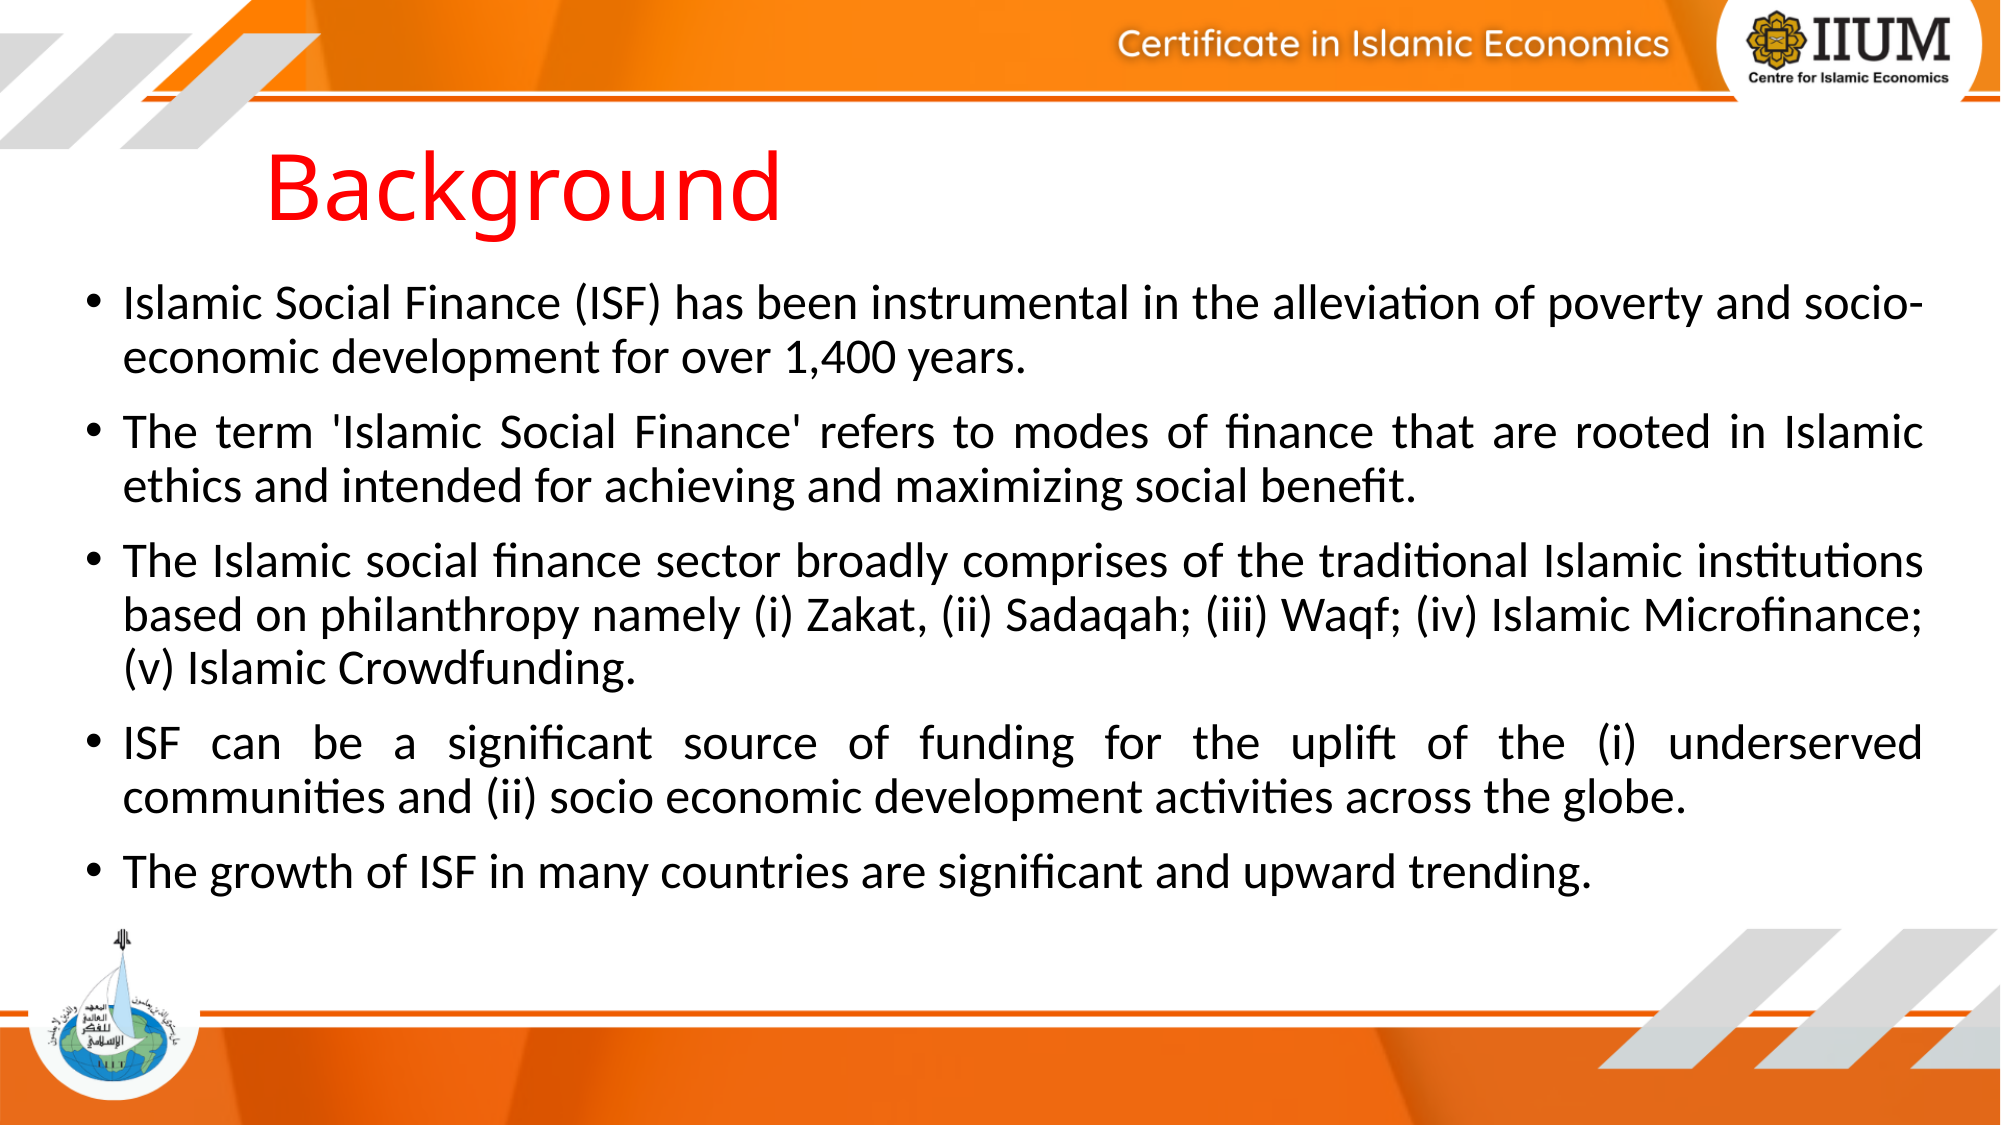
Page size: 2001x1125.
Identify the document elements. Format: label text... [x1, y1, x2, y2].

picture [0, 0, 2001, 1125]
title Background [248, 82, 1974, 300]
list Islamic Social Finance (ISF) has been instrumental in the alleviation of poverty and socio-economic development for over 1,400 years. The term 'Islamic Social Finance' refers to modes of finance that are rooted in Islamic ethics and intended for achieving and maximizing social benefit. The Islamic social finance sector broadly comprises of the traditional Islamic institutions based on philanthropy namely (i) Zakat, (ii) Sadaqah; (iii) Waqf; (iv) Islamic Microfinance; (v) Islamic Crowdfunding. ISF can be a significant source of funding for the uplift of the (i) underserved communities and (ii) socio economic development activities across the globe. The growth of ISF in many countries are significant and upward trending. [70, 268, 1941, 1014]
